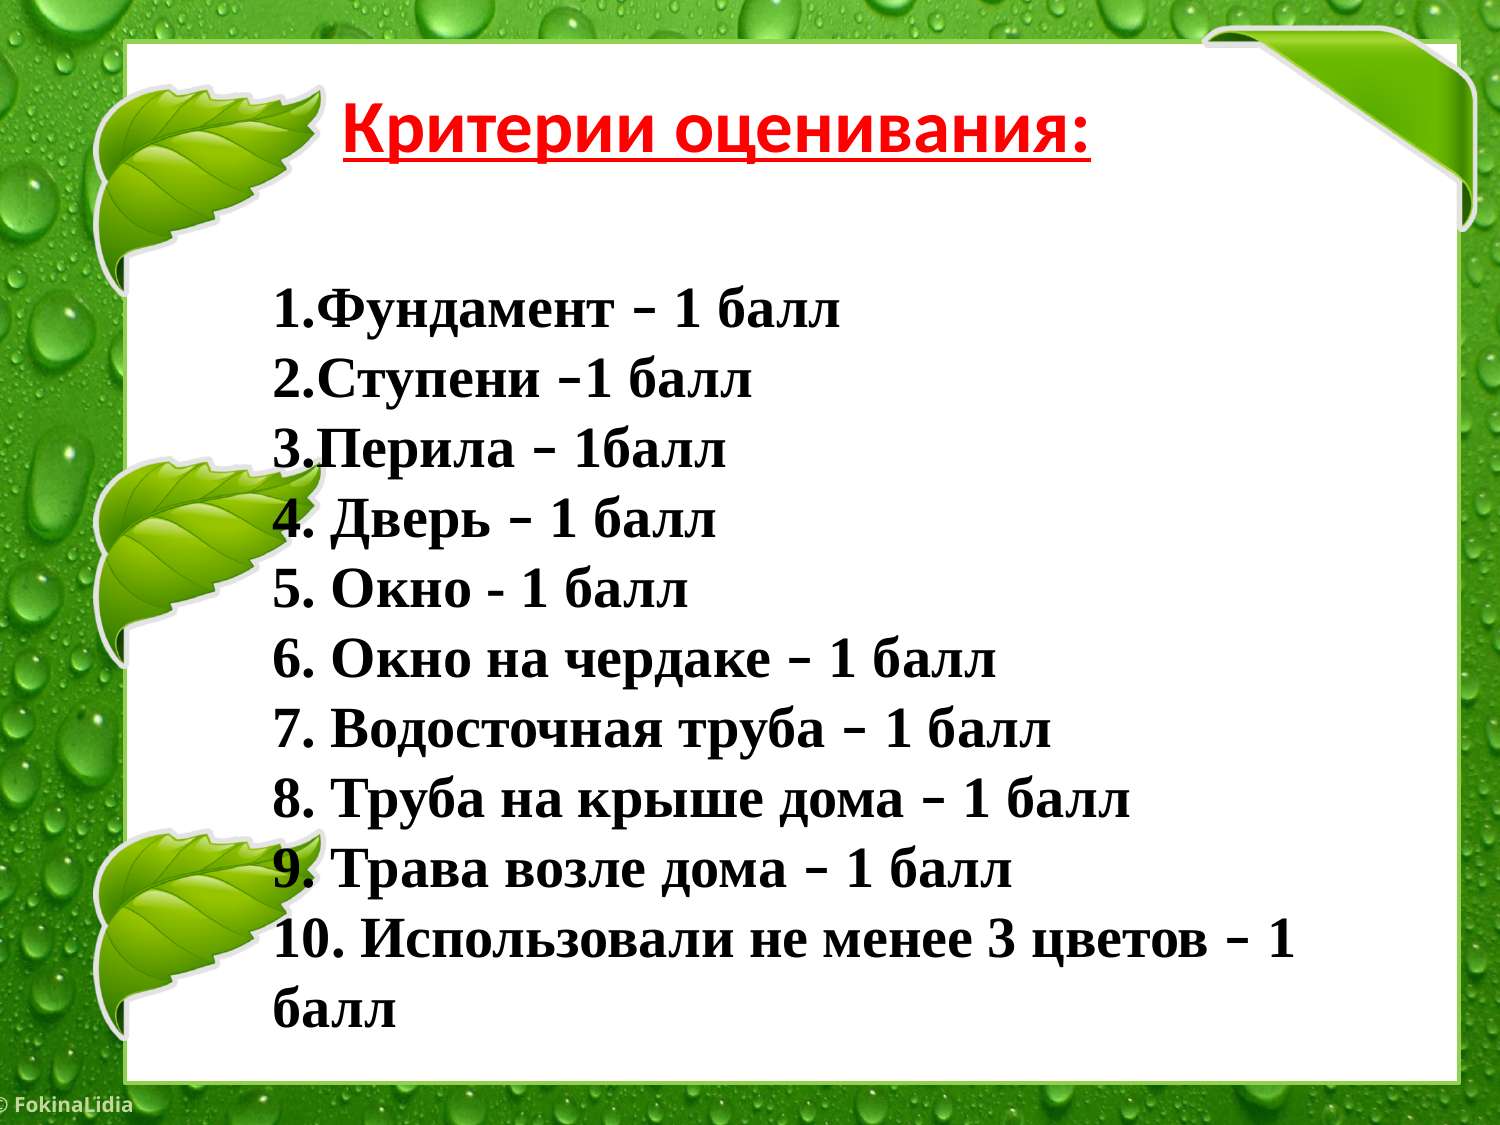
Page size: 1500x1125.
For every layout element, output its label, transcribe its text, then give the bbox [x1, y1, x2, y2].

text_box 1.Фундамент – 1 балл 2.Ступени –1 балл 3.Перила – 1балл 4. Дверь – 1 балл 5. Окно - 1 балл 6. Окно на чердаке – 1 балл 7. Водосточная труба – 1 балл 8. Труба на крыше дома – 1 балл 9. Трава возле дома – 1 балл 10. Использовали не менее 3 цветов – 1 балл [257, 261, 1372, 1047]
picture [0, 0, 1500, 1125]
picture [0, 1098, 6, 1111]
text_box Критерии оценивания: [328, 70, 1325, 220]
